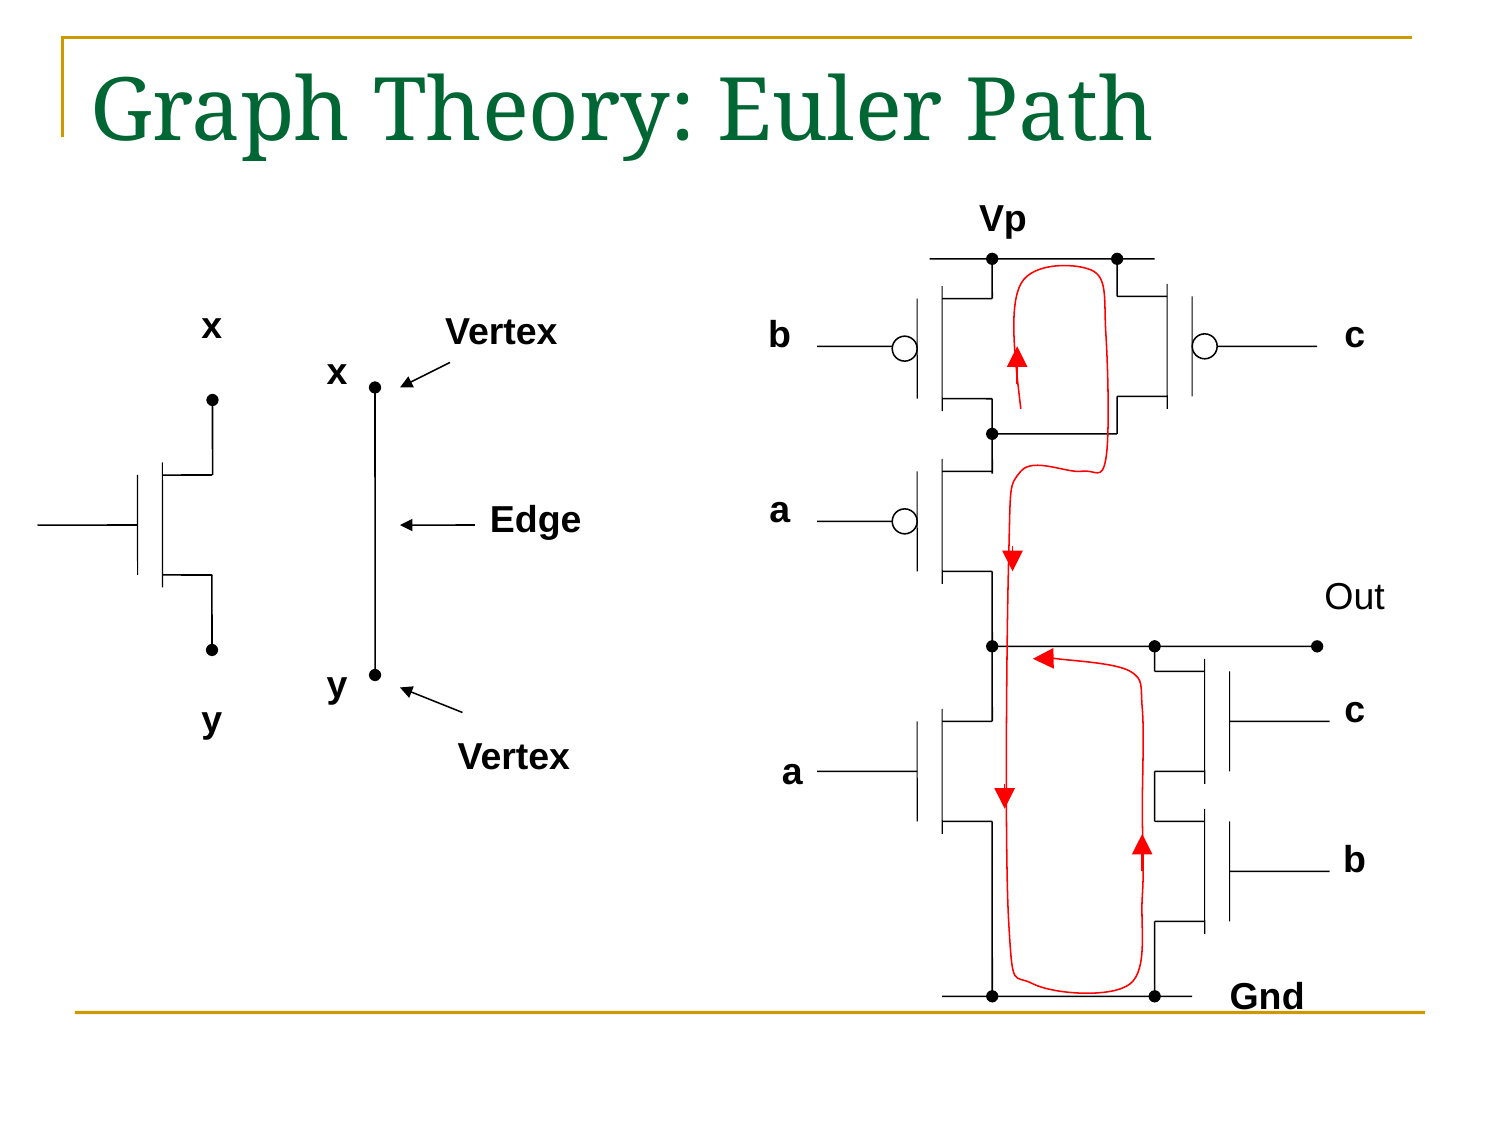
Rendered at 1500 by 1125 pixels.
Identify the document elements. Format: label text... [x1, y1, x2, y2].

text_box [994, 783, 1015, 809]
text_box [986, 997, 999, 1003]
text_box b [1328, 827, 1382, 888]
text_box Edge [475, 487, 597, 548]
text_box [1131, 833, 1153, 872]
text_box [399, 518, 475, 532]
text_box Vertex [415, 299, 588, 360]
text_box Vp [964, 186, 1042, 246]
text_box [399, 362, 451, 388]
text_box [1002, 546, 1023, 572]
text_box y [186, 687, 238, 748]
text_box Vertex [427, 724, 600, 785]
text_box [1006, 346, 1028, 384]
text_box [986, 259, 999, 299]
text_box [1033, 640, 1324, 653]
text_box [892, 508, 918, 534]
text_box [985, 640, 1007, 653]
text_box [1148, 647, 1161, 672]
text_box [986, 821, 999, 996]
text_box [892, 336, 918, 362]
text_box c [1329, 677, 1380, 738]
text_box [1148, 921, 1161, 1003]
title Graph Theory: Euler Path [74, 45, 1426, 233]
text_box [1110, 252, 1124, 297]
text_box [1192, 333, 1218, 359]
text_box a [766, 739, 818, 800]
text_box c [1329, 302, 1380, 363]
text_box [399, 686, 463, 713]
text_box Out [1309, 564, 1400, 625]
text_box b [753, 302, 806, 363]
text_box x [311, 339, 363, 400]
text_box Gnd [1214, 964, 1320, 1025]
text_box [368, 381, 382, 682]
text_box [206, 393, 219, 475]
text_box [205, 574, 219, 657]
text_box [985, 427, 1022, 441]
text_box a [754, 477, 805, 537]
text_box [1148, 640, 1161, 646]
text_box [1006, 265, 1144, 994]
text_box [986, 252, 999, 258]
text_box y [311, 652, 363, 712]
text_box x [186, 293, 238, 354]
